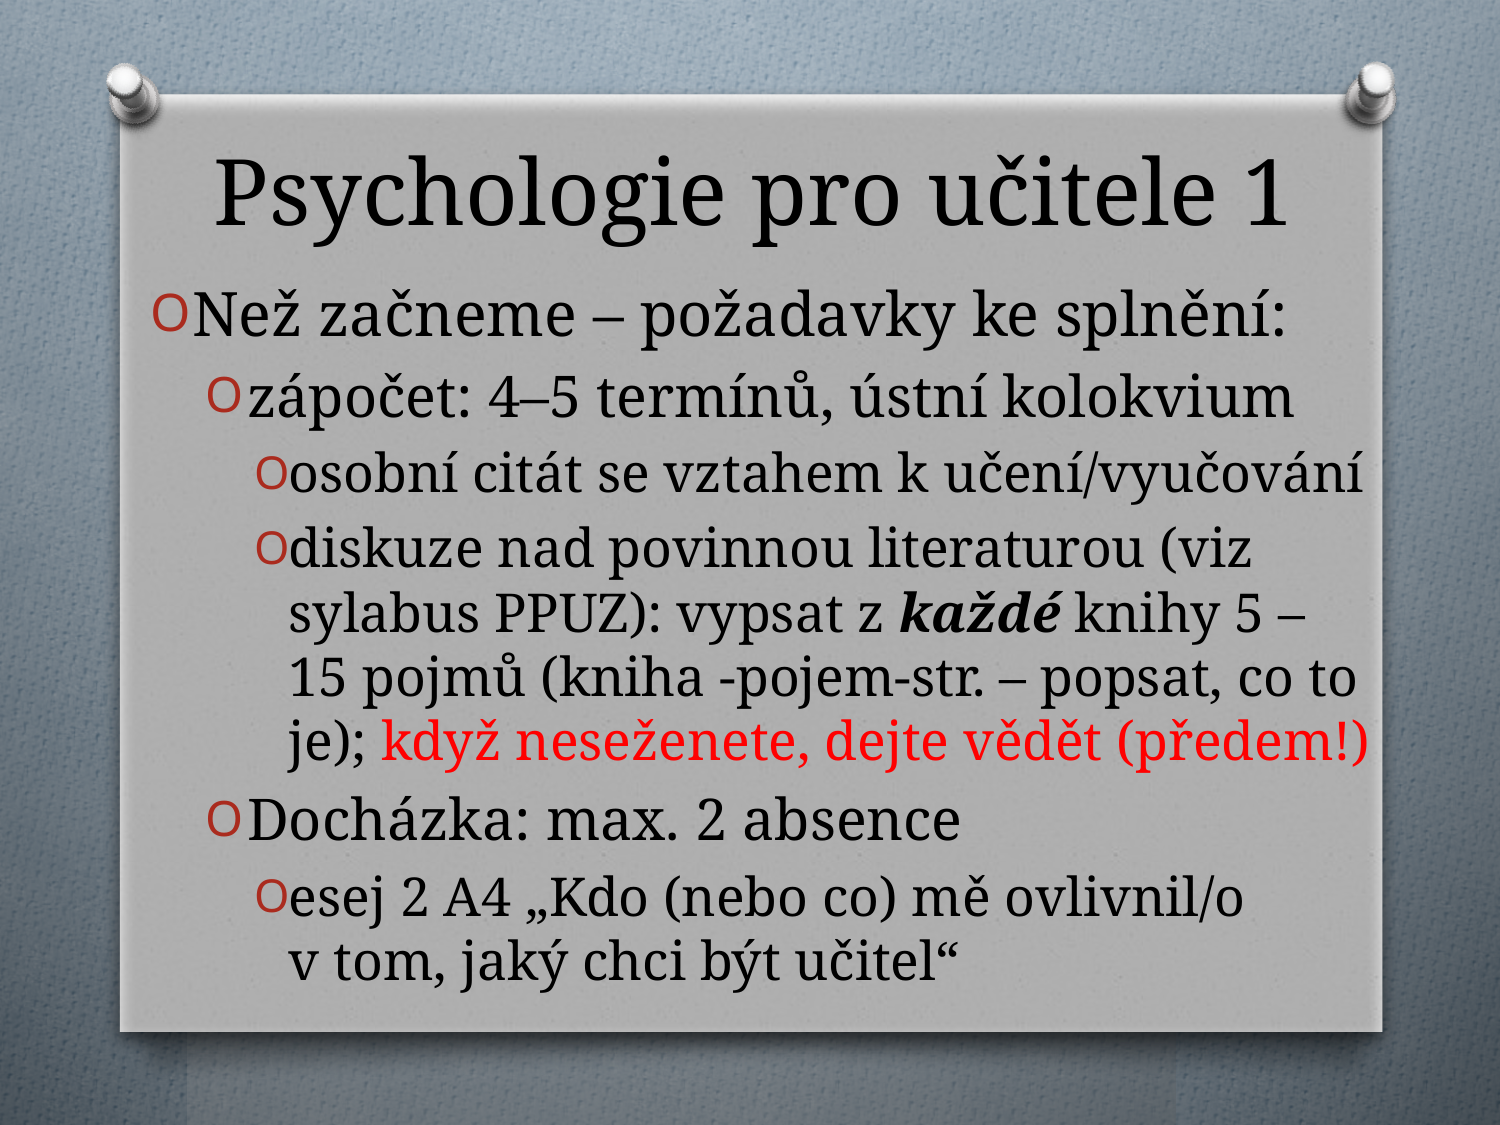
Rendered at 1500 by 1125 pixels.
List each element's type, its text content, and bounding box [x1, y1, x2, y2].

picture [1317, 35, 1439, 156]
picture [75, 29, 198, 153]
list Než začneme – požadavky ke splnění: zápočet: 4–5 termínů, ústní kolokvium osobní citát se vztahem k učení/vyučování diskuze nad povinnou literaturou (viz sylabus PPUZ): vypsat z každé knihy 5 – 15 pojmů (kniha -pojem-str. – popsat, co to je); když neseženete, dejte vědět (předem!) Docházka: max. 2 absence esej 2 A4 „Kdo (nebo co) mě ovlivnil/o v tom, jaký chci být učitel“ [135, 267, 1388, 1024]
title Psychologie pro učitele 1 [183, 90, 1326, 267]
